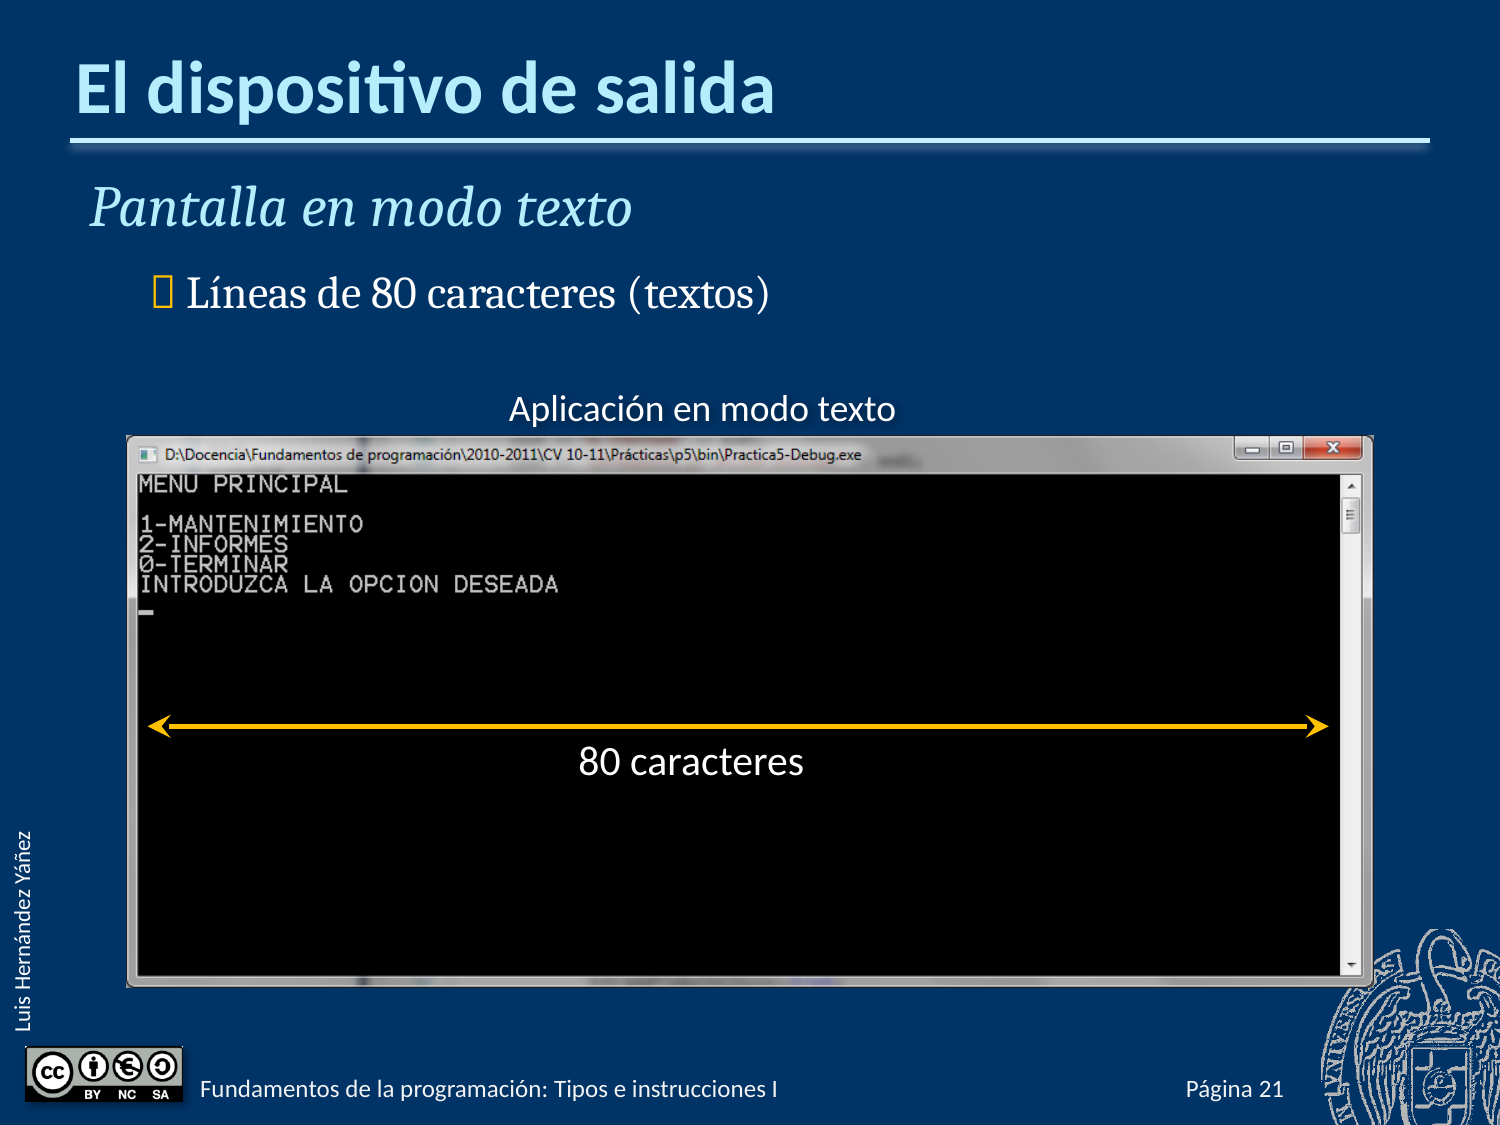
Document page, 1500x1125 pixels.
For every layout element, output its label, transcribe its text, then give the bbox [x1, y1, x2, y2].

list Pantalla en modo texto  Líneas de 80 caracteres (textos) [75, 160, 1425, 1000]
footer Fundamentos de la programación: Tipos e instrucciones I [200, 1042, 1114, 1103]
picture [25, 1046, 183, 1102]
picture [1321, 929, 1500, 1125]
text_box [126, 375, 1374, 988]
slide_number Página 68 [1136, 1042, 1285, 1103]
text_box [147, 726, 1329, 793]
title El dispositivo de salida [75, 46, 1425, 129]
